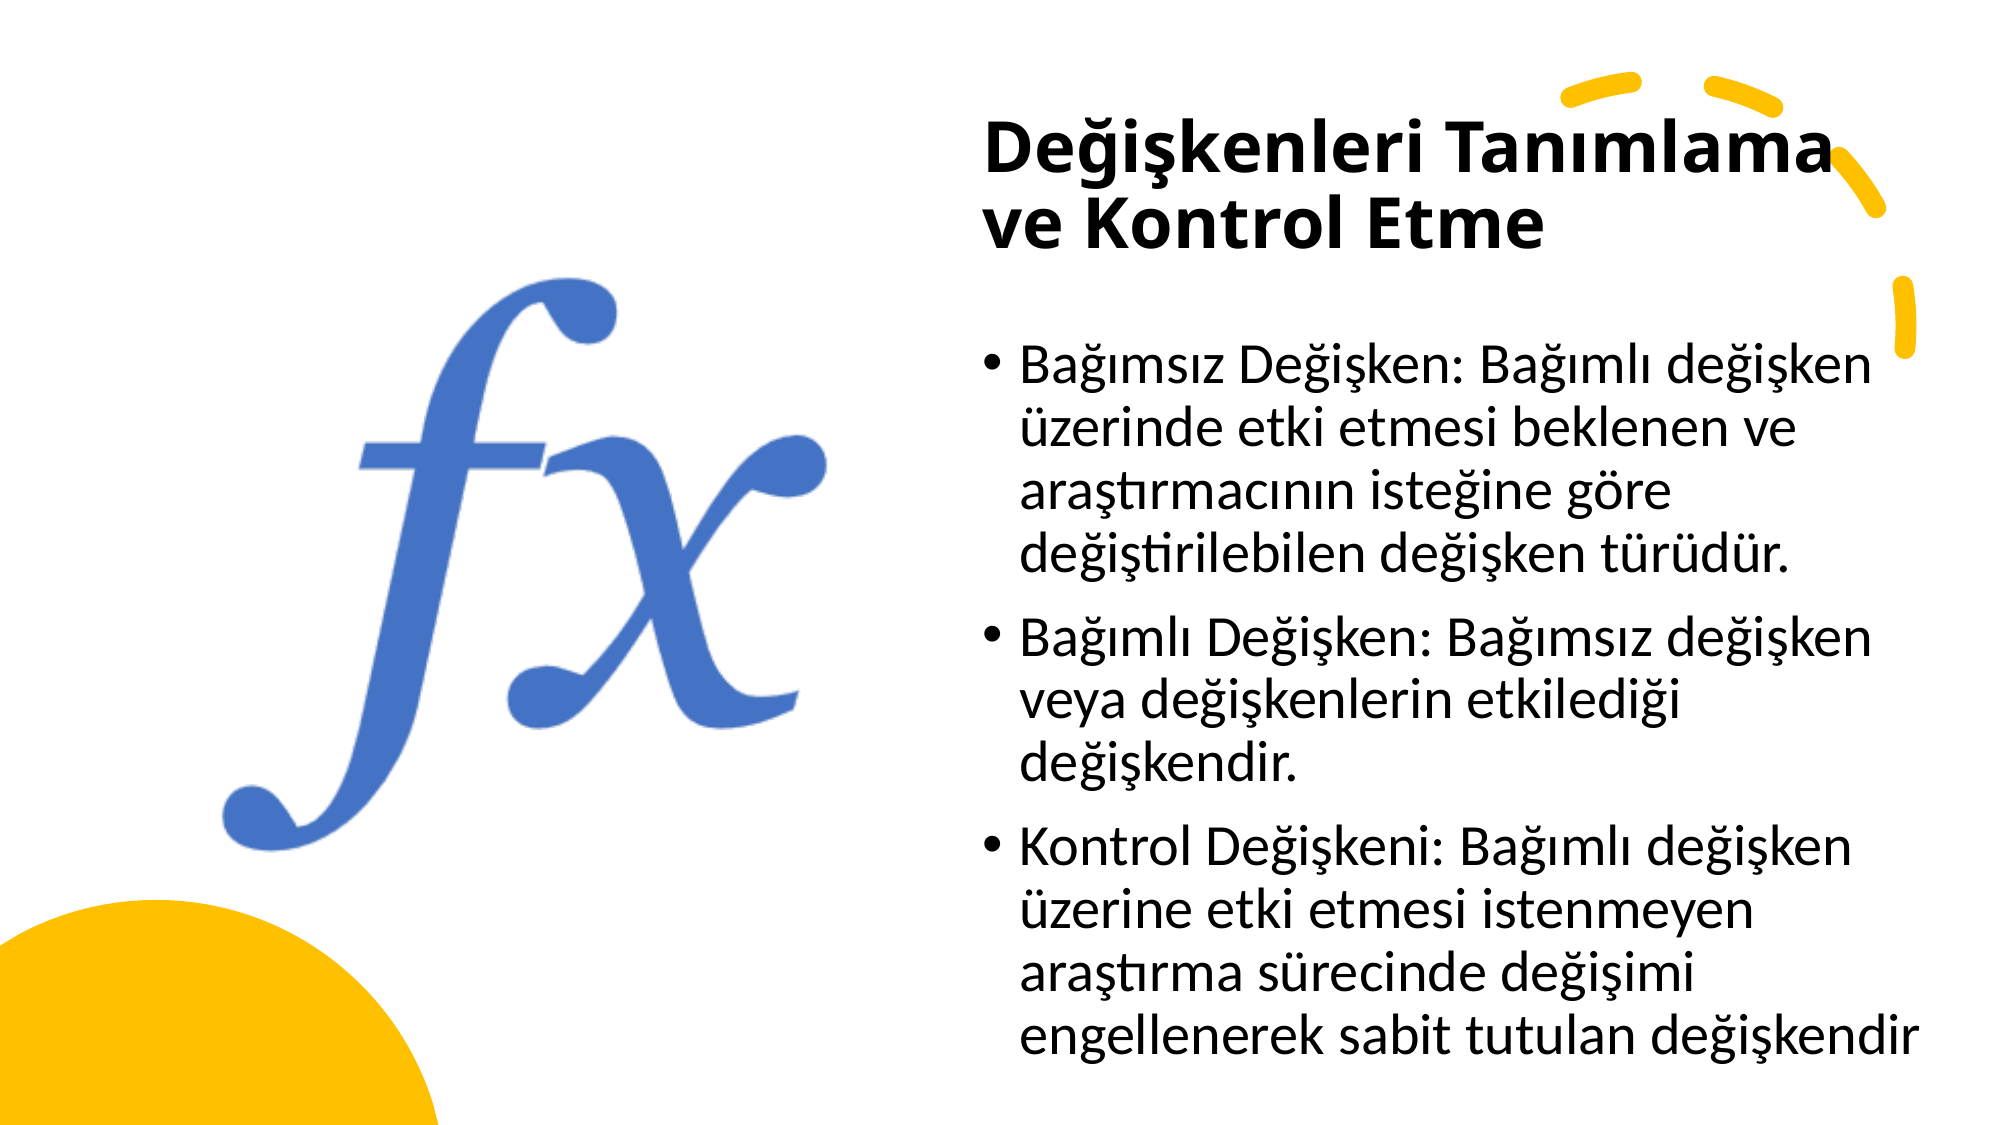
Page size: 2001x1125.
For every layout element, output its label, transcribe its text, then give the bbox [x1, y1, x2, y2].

text_box [0, 0, 2000, 1125]
title Değişkenleri Tanımlama ve Kontrol Etme [967, 78, 1863, 297]
text_box [1648, 185, 1907, 325]
picture [133, 170, 917, 955]
text_box [0, 899, 440, 1125]
list Bağımsız Değişken: Bağımlı değişken üzerinde etki etmesi beklenen ve araştırmacının isteğine göre değiştirilebilen değişken türüdür. Bağımlı Değişken: Bağımsız değişken veya değişkenlerin etkilediği değişkendir. Kontrol Değişkeni: Bağımlı değişken üzerine etki etmesi istenmeyen araştırma sürecinde değişimi engellenerek sabit tutulan değişkendir [967, 325, 1964, 1014]
